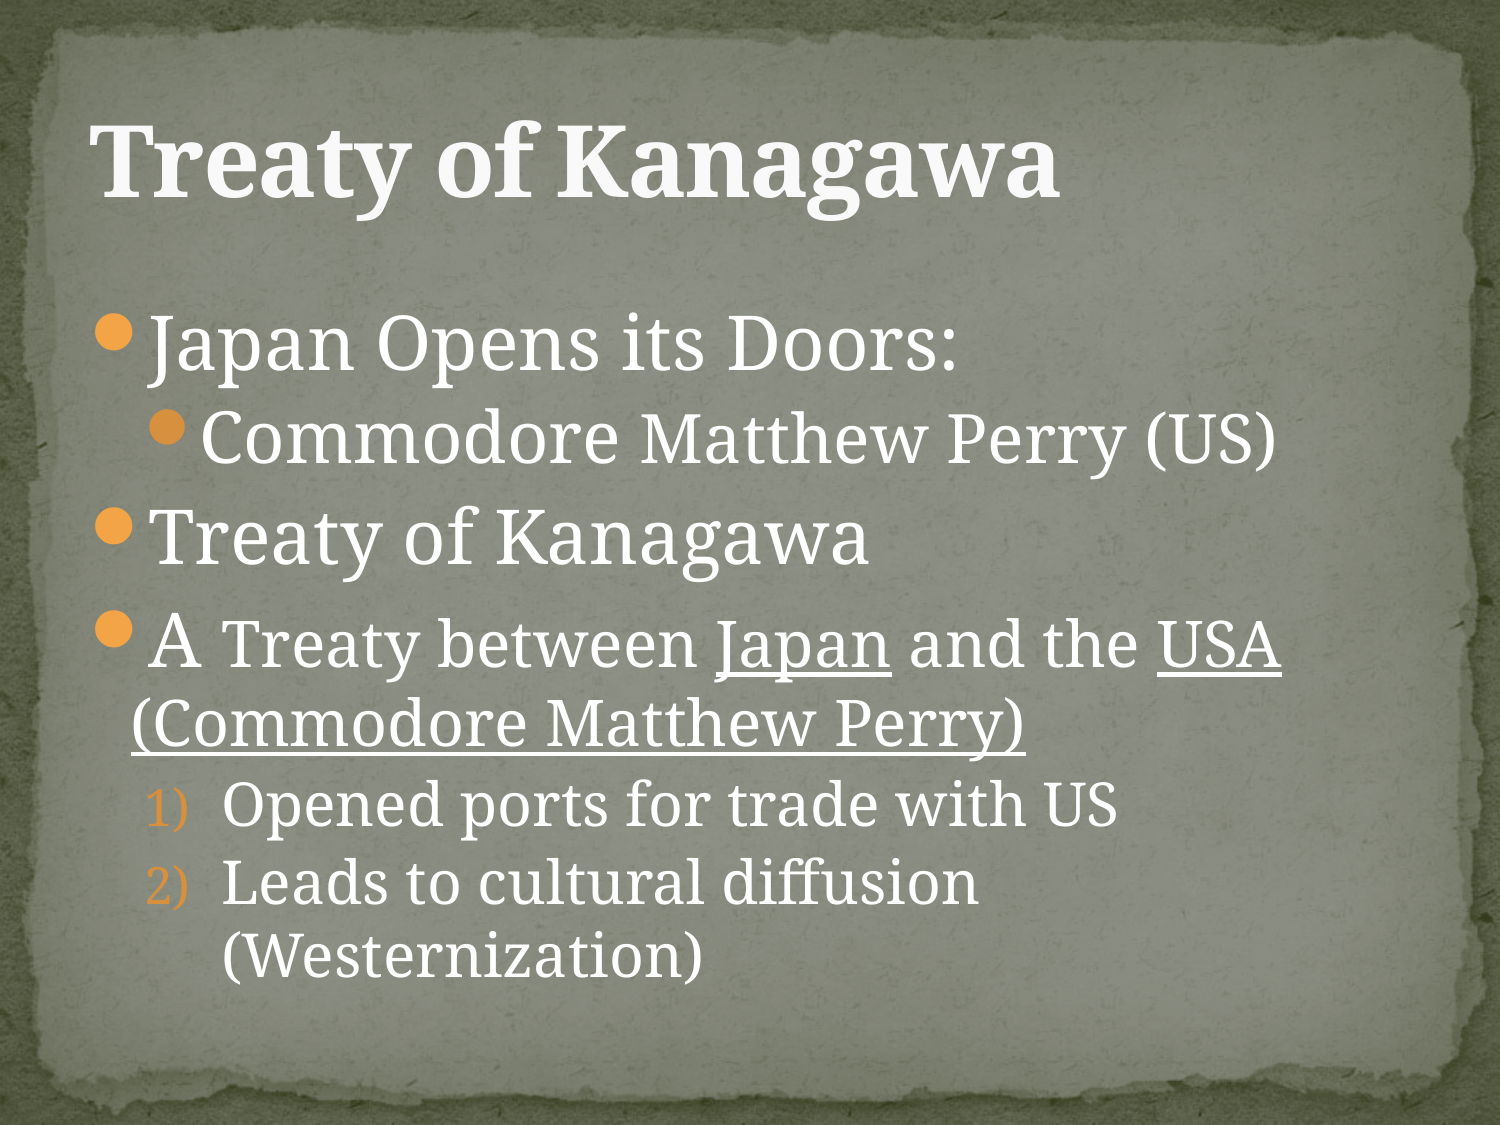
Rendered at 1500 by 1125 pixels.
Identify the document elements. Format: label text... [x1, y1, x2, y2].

list Japan Opens its Doors: Commodore Matthew Perry (US) Treaty of Kanagawa A Treaty between Japan and the USA (Commodore Matthew Perry) Opened ports for trade with US Leads to cultural diffusion (Westernization) [75, 287, 1425, 1000]
title Treaty of Kanagawa [74, 24, 1425, 225]
